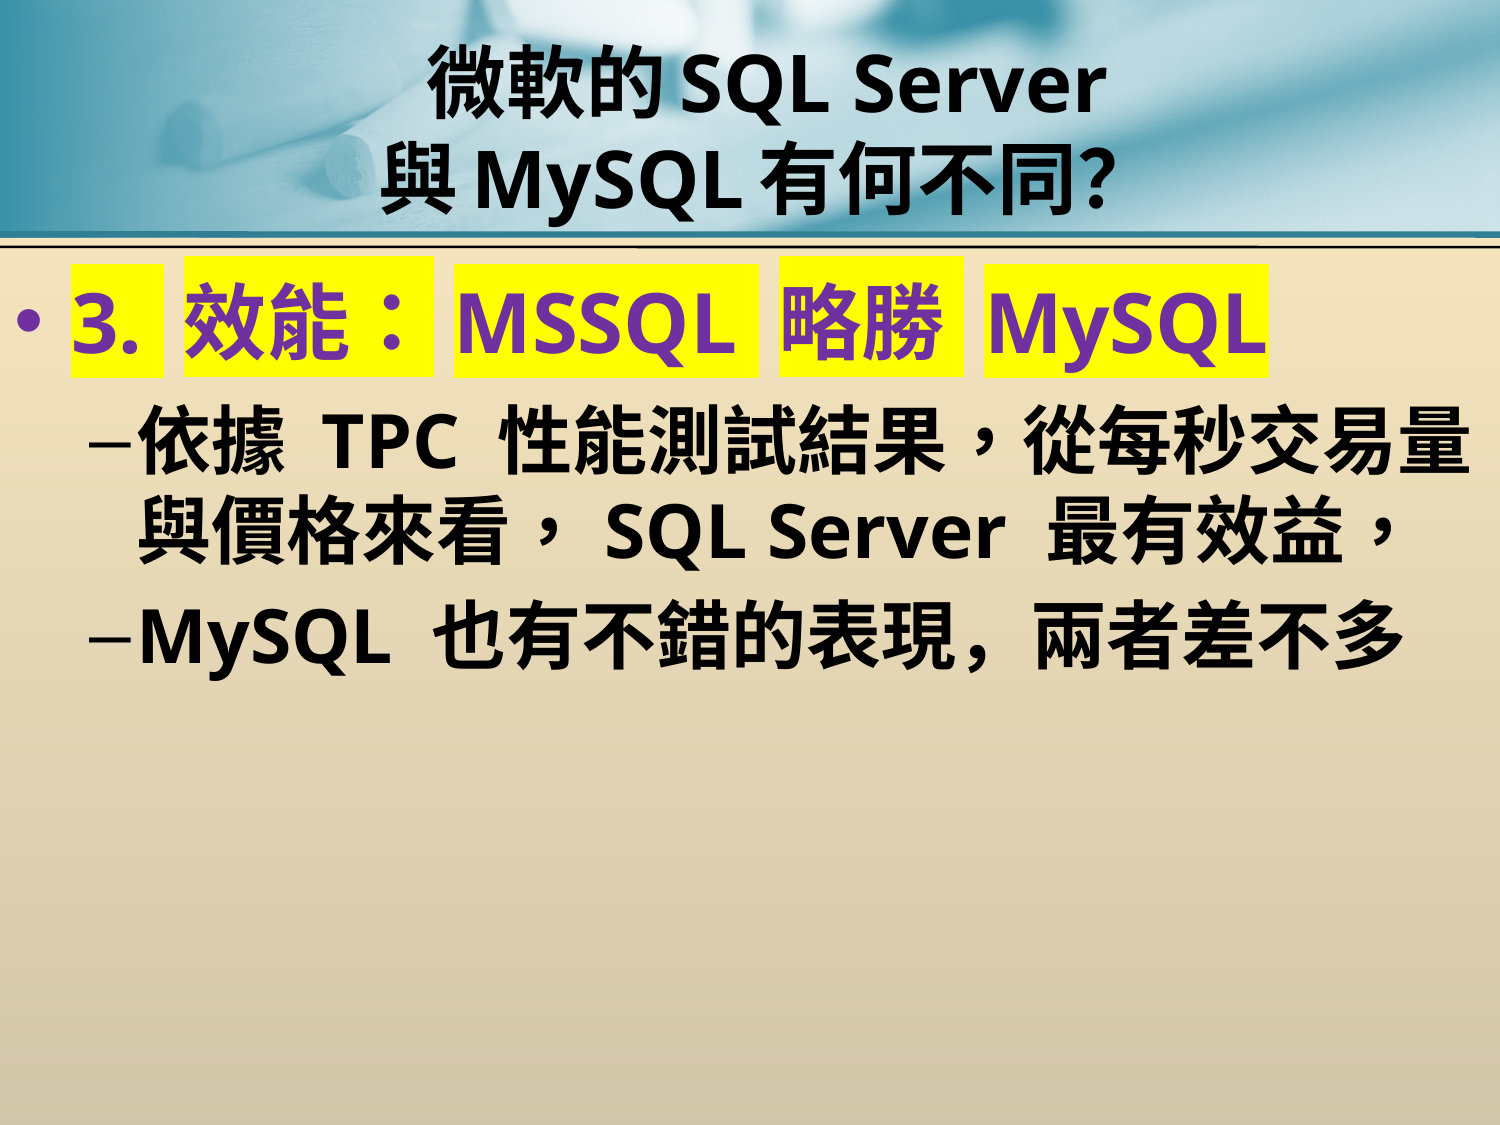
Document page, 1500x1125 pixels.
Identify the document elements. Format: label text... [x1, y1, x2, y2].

title 微軟的SQL Server 與MySQL有何不同？ [17, 24, 1500, 233]
list 3. 效能：MSSQL 略勝 MySQL 依據 TPC 性能測試結果，從每秒交易量與價格來看，SQL Server 最有效益， MySQL 也有不錯的表現，兩者差不多 [0, 262, 1500, 1125]
